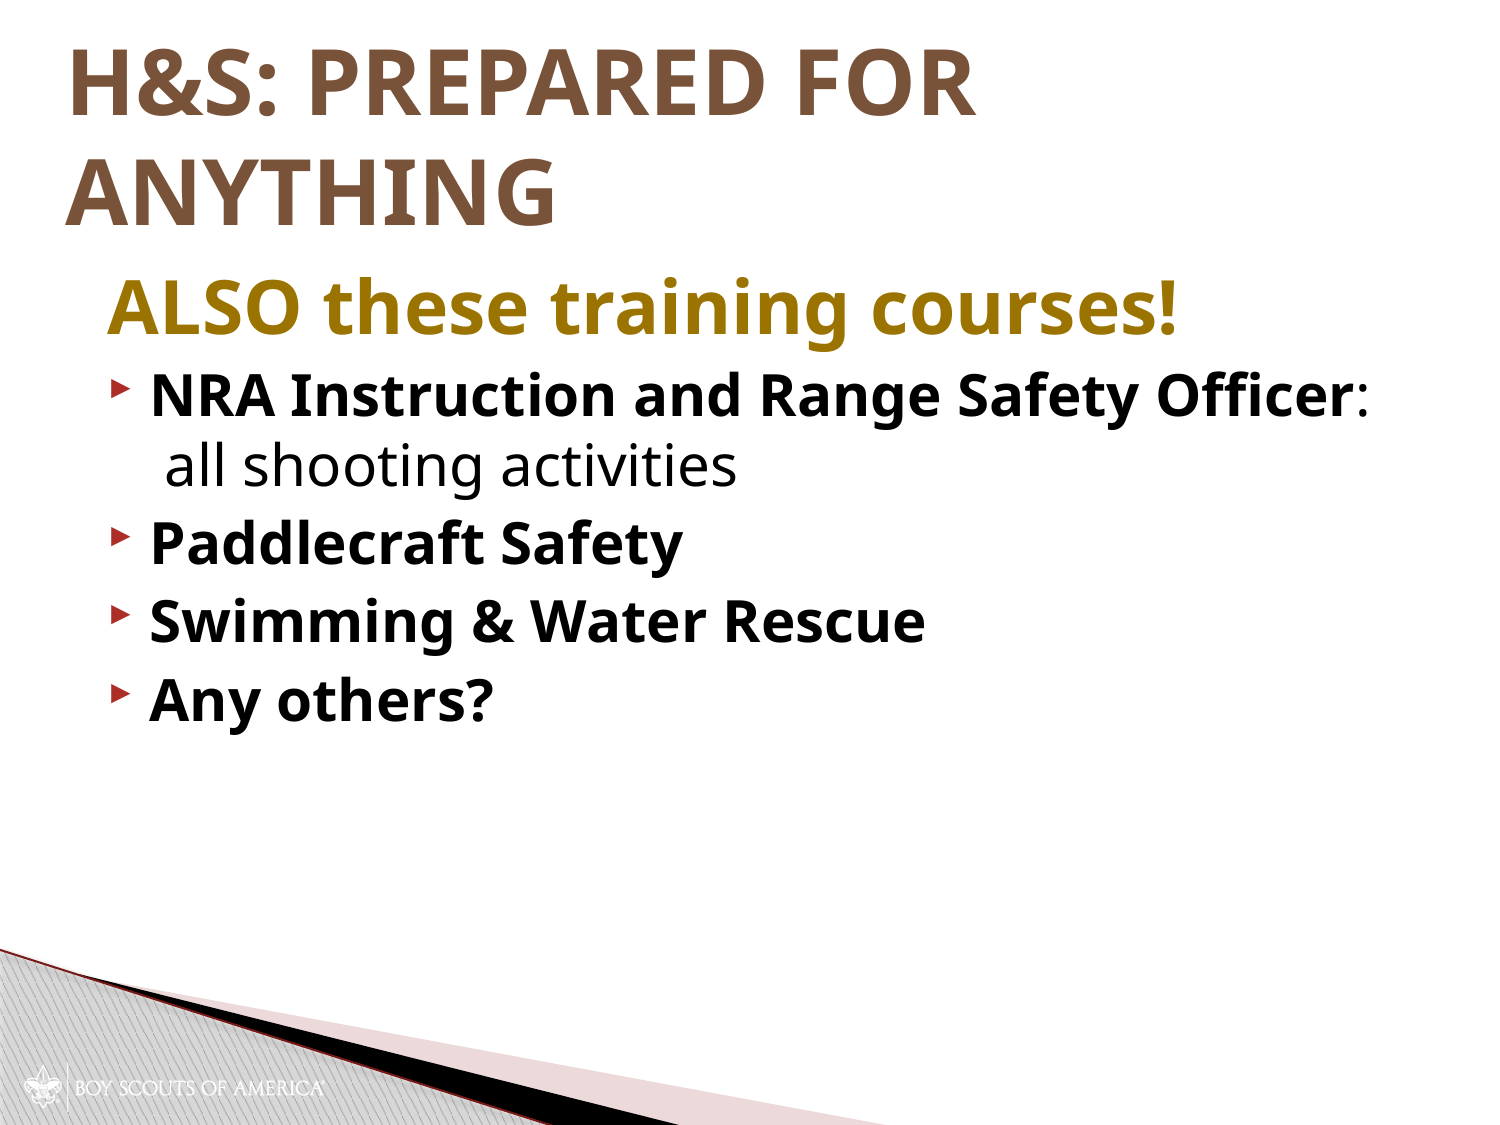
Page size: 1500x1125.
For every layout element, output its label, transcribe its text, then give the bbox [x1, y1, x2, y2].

list ALSO these training courses! NRA Instruction and Range Safety Officer: all shooting activities Paddlecraft Safety Swimming & Water Rescue Any others? [74, 251, 1401, 995]
picture [24, 1062, 325, 1112]
title H&S: Prepared for Anything [50, 12, 1400, 255]
